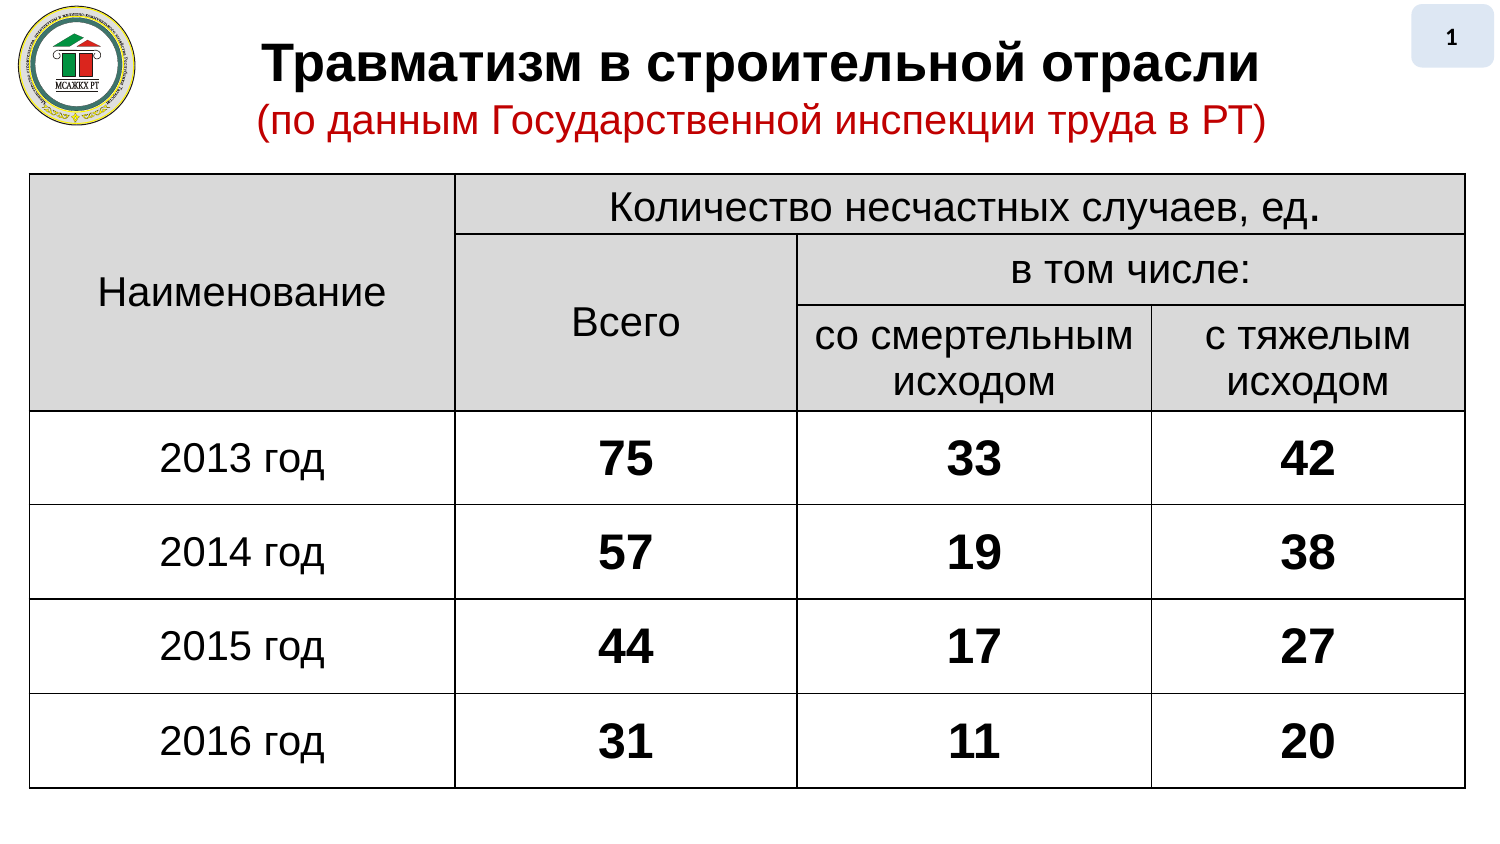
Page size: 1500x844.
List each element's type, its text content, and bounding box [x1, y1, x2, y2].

table_cell 31 [456, 694, 796, 787]
table_cell 20 [1152, 694, 1464, 787]
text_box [17, 5, 136, 126]
table_cell в том числе: [798, 235, 1464, 304]
table_header Количество несчастных случаев, ед. [456, 175, 1464, 233]
table_header Наименование [30, 175, 454, 410]
table_cell 19 [798, 505, 1151, 598]
table_cell Всего [456, 235, 796, 410]
table_cell 42 [1152, 412, 1464, 504]
table_cell 2013 год [30, 412, 454, 504]
table_cell 38 [1152, 505, 1464, 598]
table_cell 27 [1152, 600, 1464, 693]
table_cell 75 [456, 412, 796, 504]
table_cell 11 [798, 694, 1151, 787]
text_box Травматизм в строительной отрасли (по данным Государственной инспекции труда в РТ) [88, 20, 1435, 150]
text_box 1 [1411, 4, 1495, 68]
table_cell 17 [798, 600, 1151, 693]
table_cell 2016 год [30, 694, 454, 787]
table_cell 2014 год [30, 505, 454, 598]
table_cell со смертельным исходом [798, 306, 1151, 410]
table_cell 57 [456, 505, 796, 598]
table_cell 2015 год [30, 600, 454, 693]
table_cell с тяжелым исходом [1152, 306, 1464, 410]
table_cell 44 [456, 600, 796, 693]
table_cell 33 [798, 412, 1151, 504]
